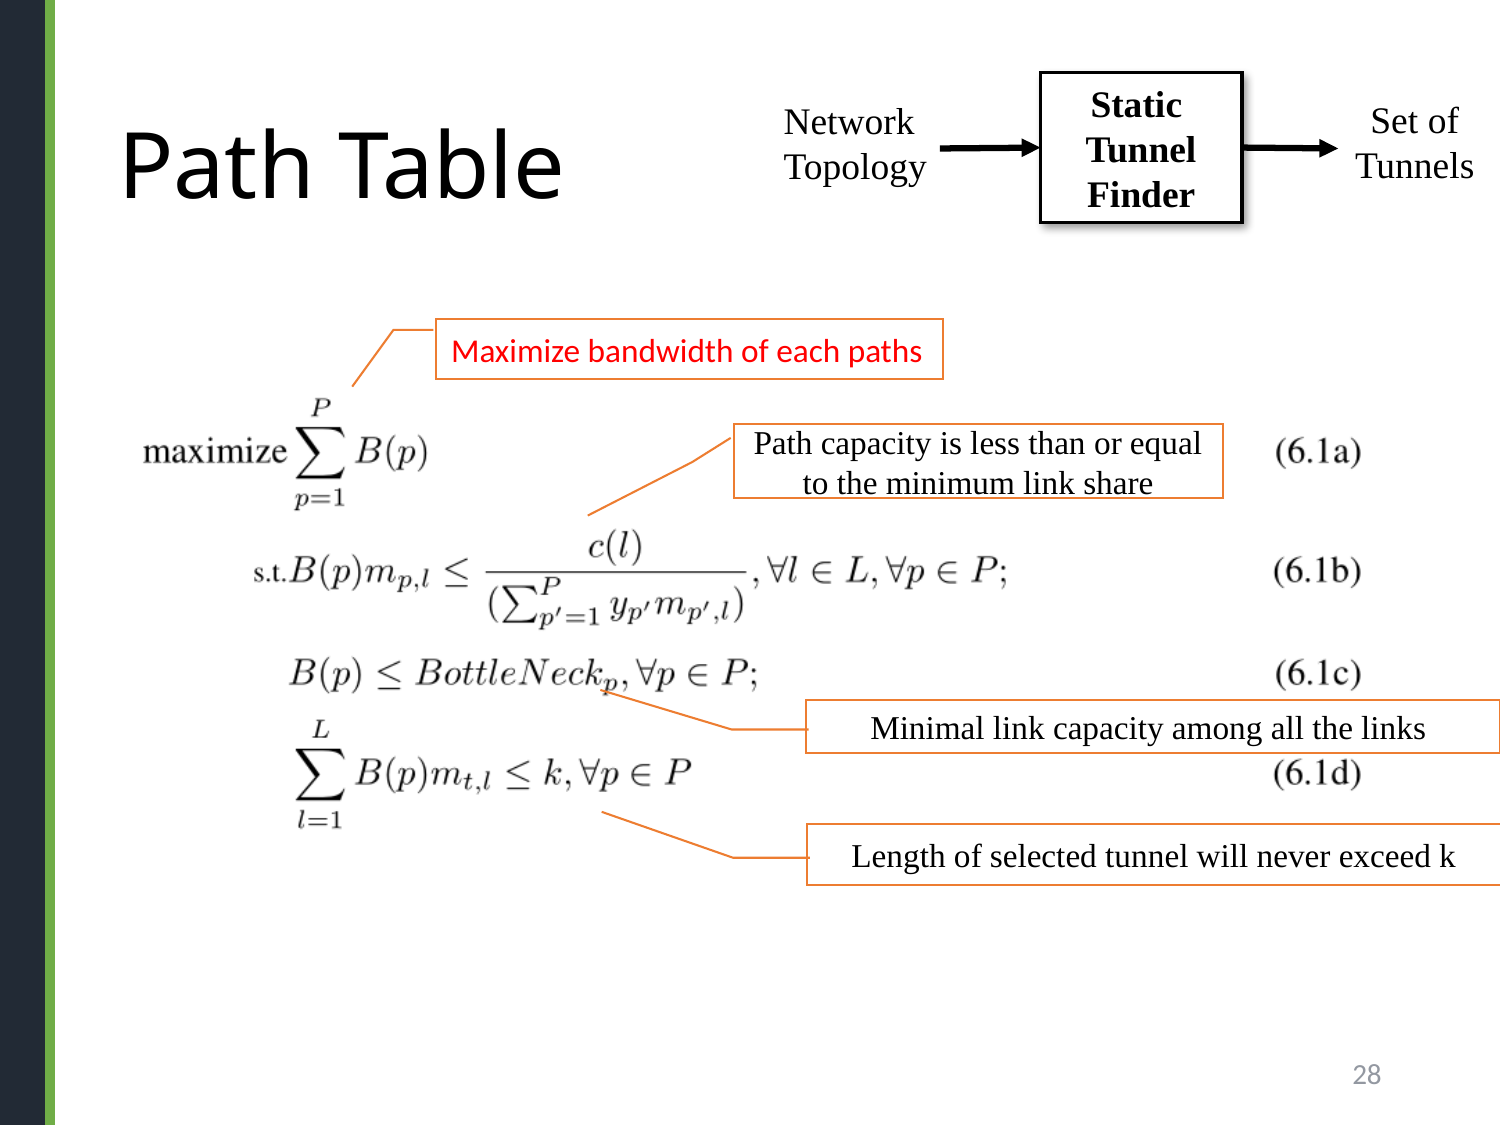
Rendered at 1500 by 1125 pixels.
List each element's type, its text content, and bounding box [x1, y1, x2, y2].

text_box Maximize bandwidth of each paths [363, 328, 434, 369]
text_box Network Topology [768, 89, 942, 195]
title Path Table [103, 59, 1397, 278]
slide_number 28 [1059, 1042, 1397, 1103]
text_box Length of selected tunnel will never exceed k [806, 823, 1500, 886]
text_box Minimal link capacity among all the links [1397, 699, 1500, 754]
picture [70, 369, 1397, 871]
text_box Static Tunnel Finder [1039, 72, 1243, 223]
text_box Maximize bandwidth of each paths [435, 318, 944, 369]
text_box Set of Tunnels [1340, 88, 1490, 194]
